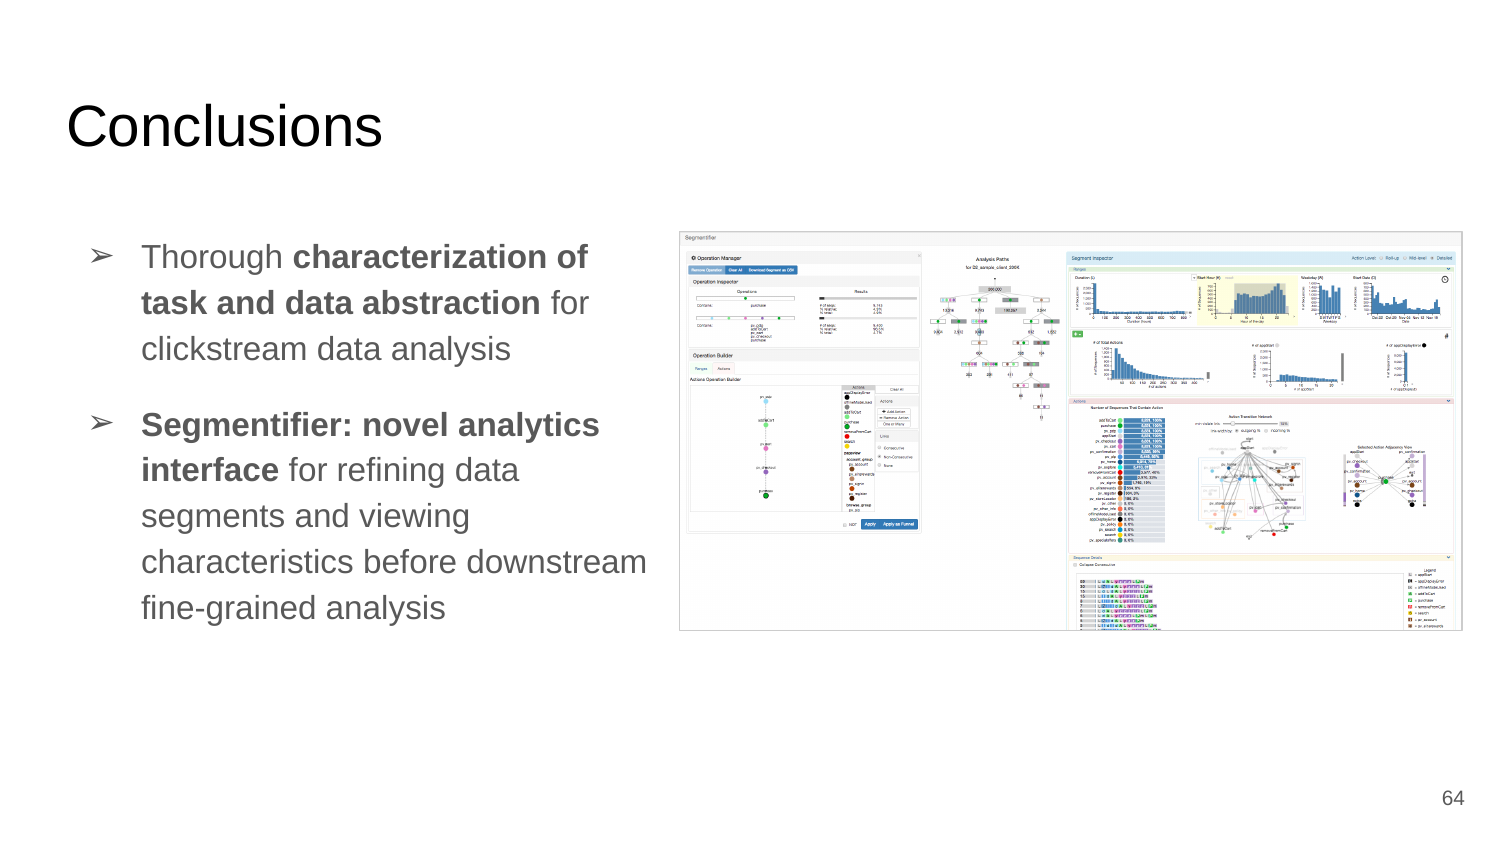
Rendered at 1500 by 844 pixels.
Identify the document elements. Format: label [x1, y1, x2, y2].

list [51, 214, 668, 775]
slide_number [1389, 764, 1480, 830]
picture [679, 232, 1462, 630]
title [51, 72, 1449, 167]
